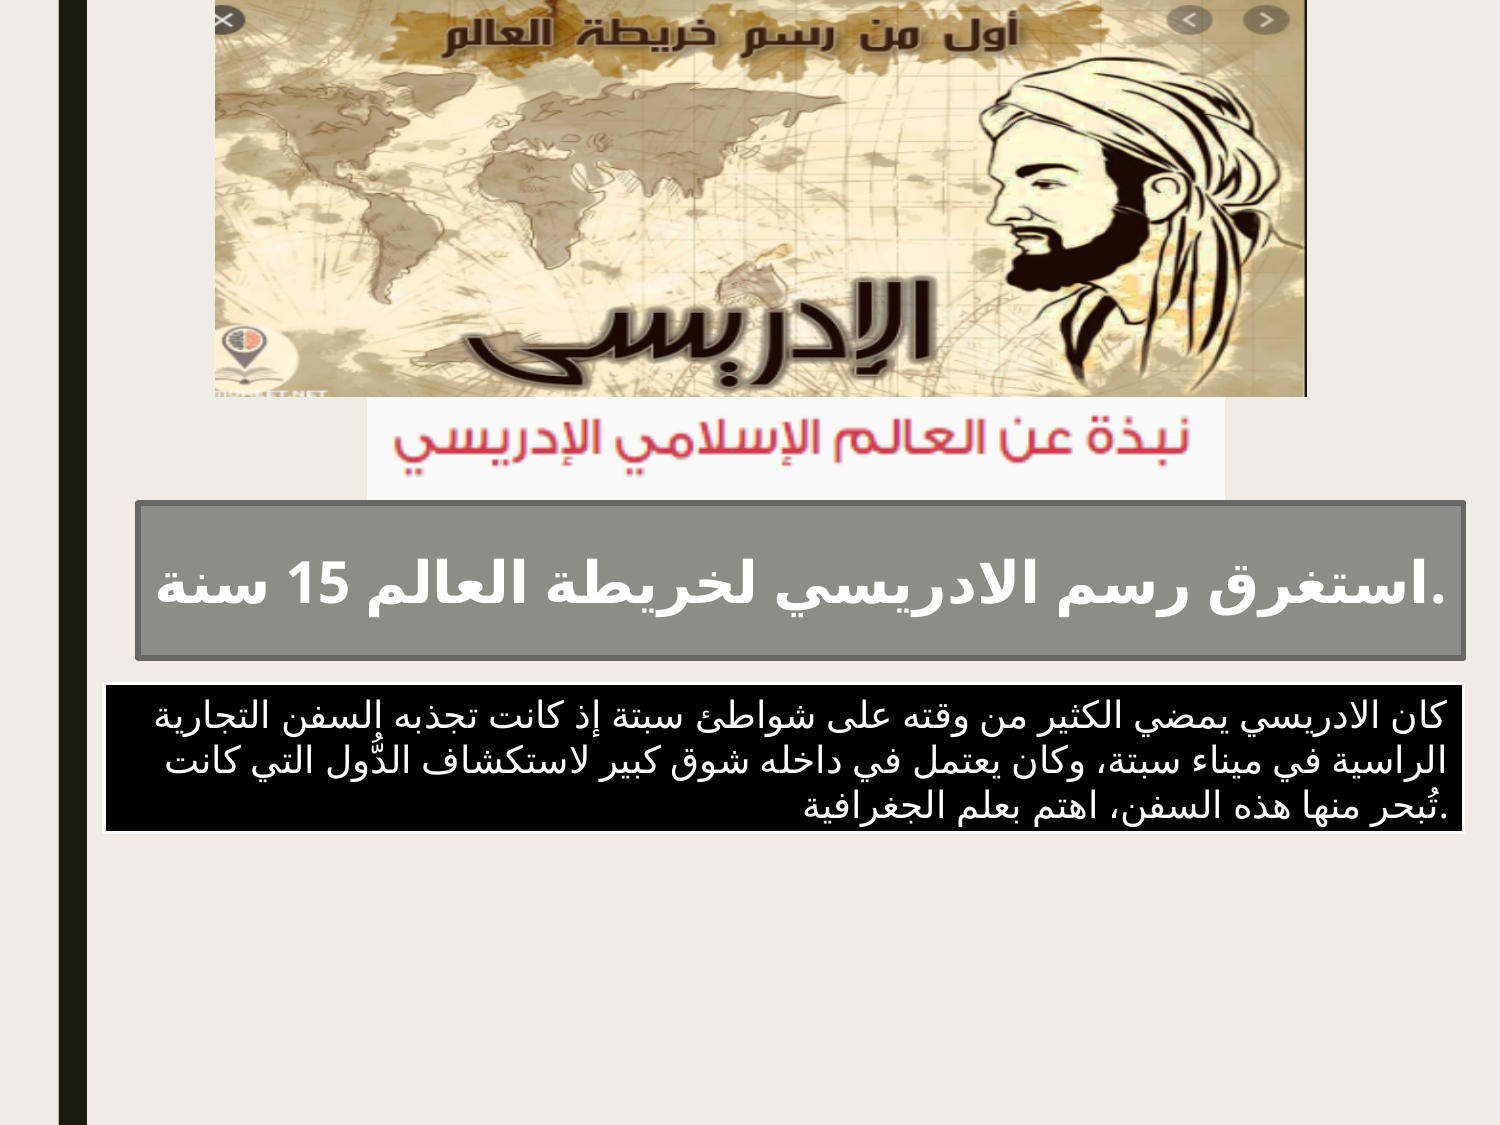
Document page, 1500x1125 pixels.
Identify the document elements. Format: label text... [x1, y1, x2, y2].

text_box كان الادريسي يمضي الكثير من وقته على شواطئ سبتة إذ كانت تجذبه السفن التجارية الراسية في ميناء سبتة، وكان يعتمل في داخله شوق كبير لاستكشاف الدُّول التي كانت تُبحر منها هذه السفن، اهتم بعلم الجغرافية. [102, 682, 1465, 834]
text_box استغرق رسم الادريسي لخريطة العالم 15 سنة. [135, 500, 1466, 661]
picture [215, 0, 1307, 504]
